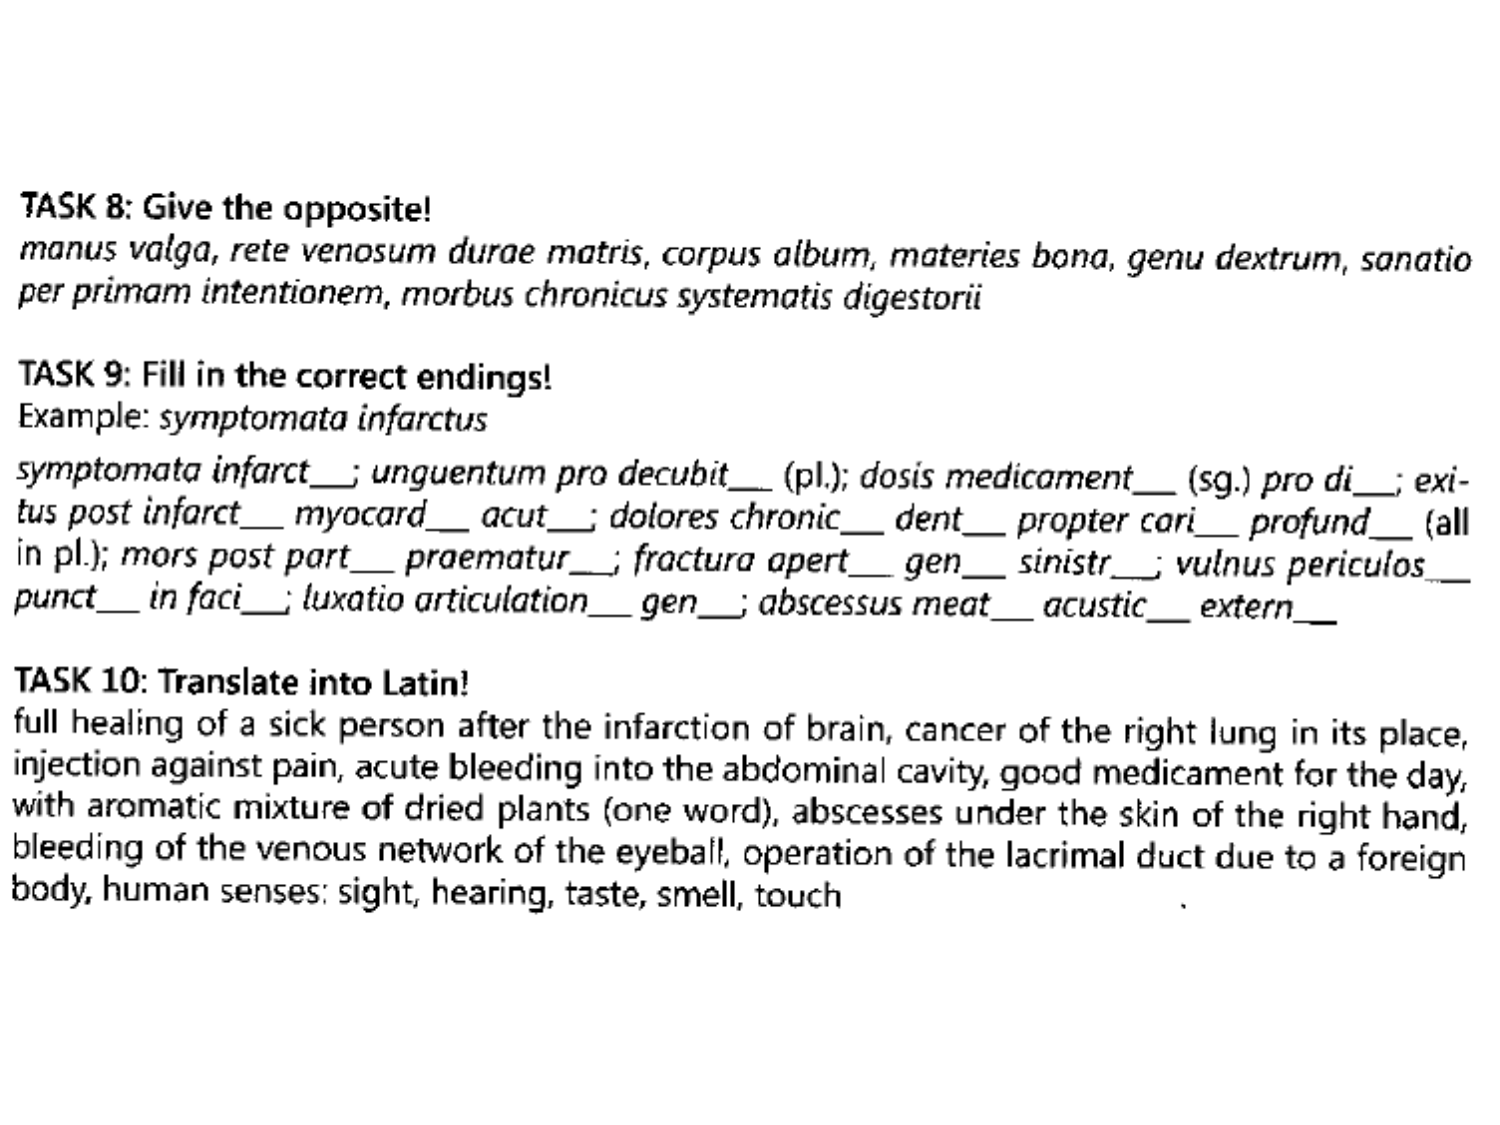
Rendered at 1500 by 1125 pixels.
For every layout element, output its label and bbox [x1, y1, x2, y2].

picture [3, 172, 1497, 953]
